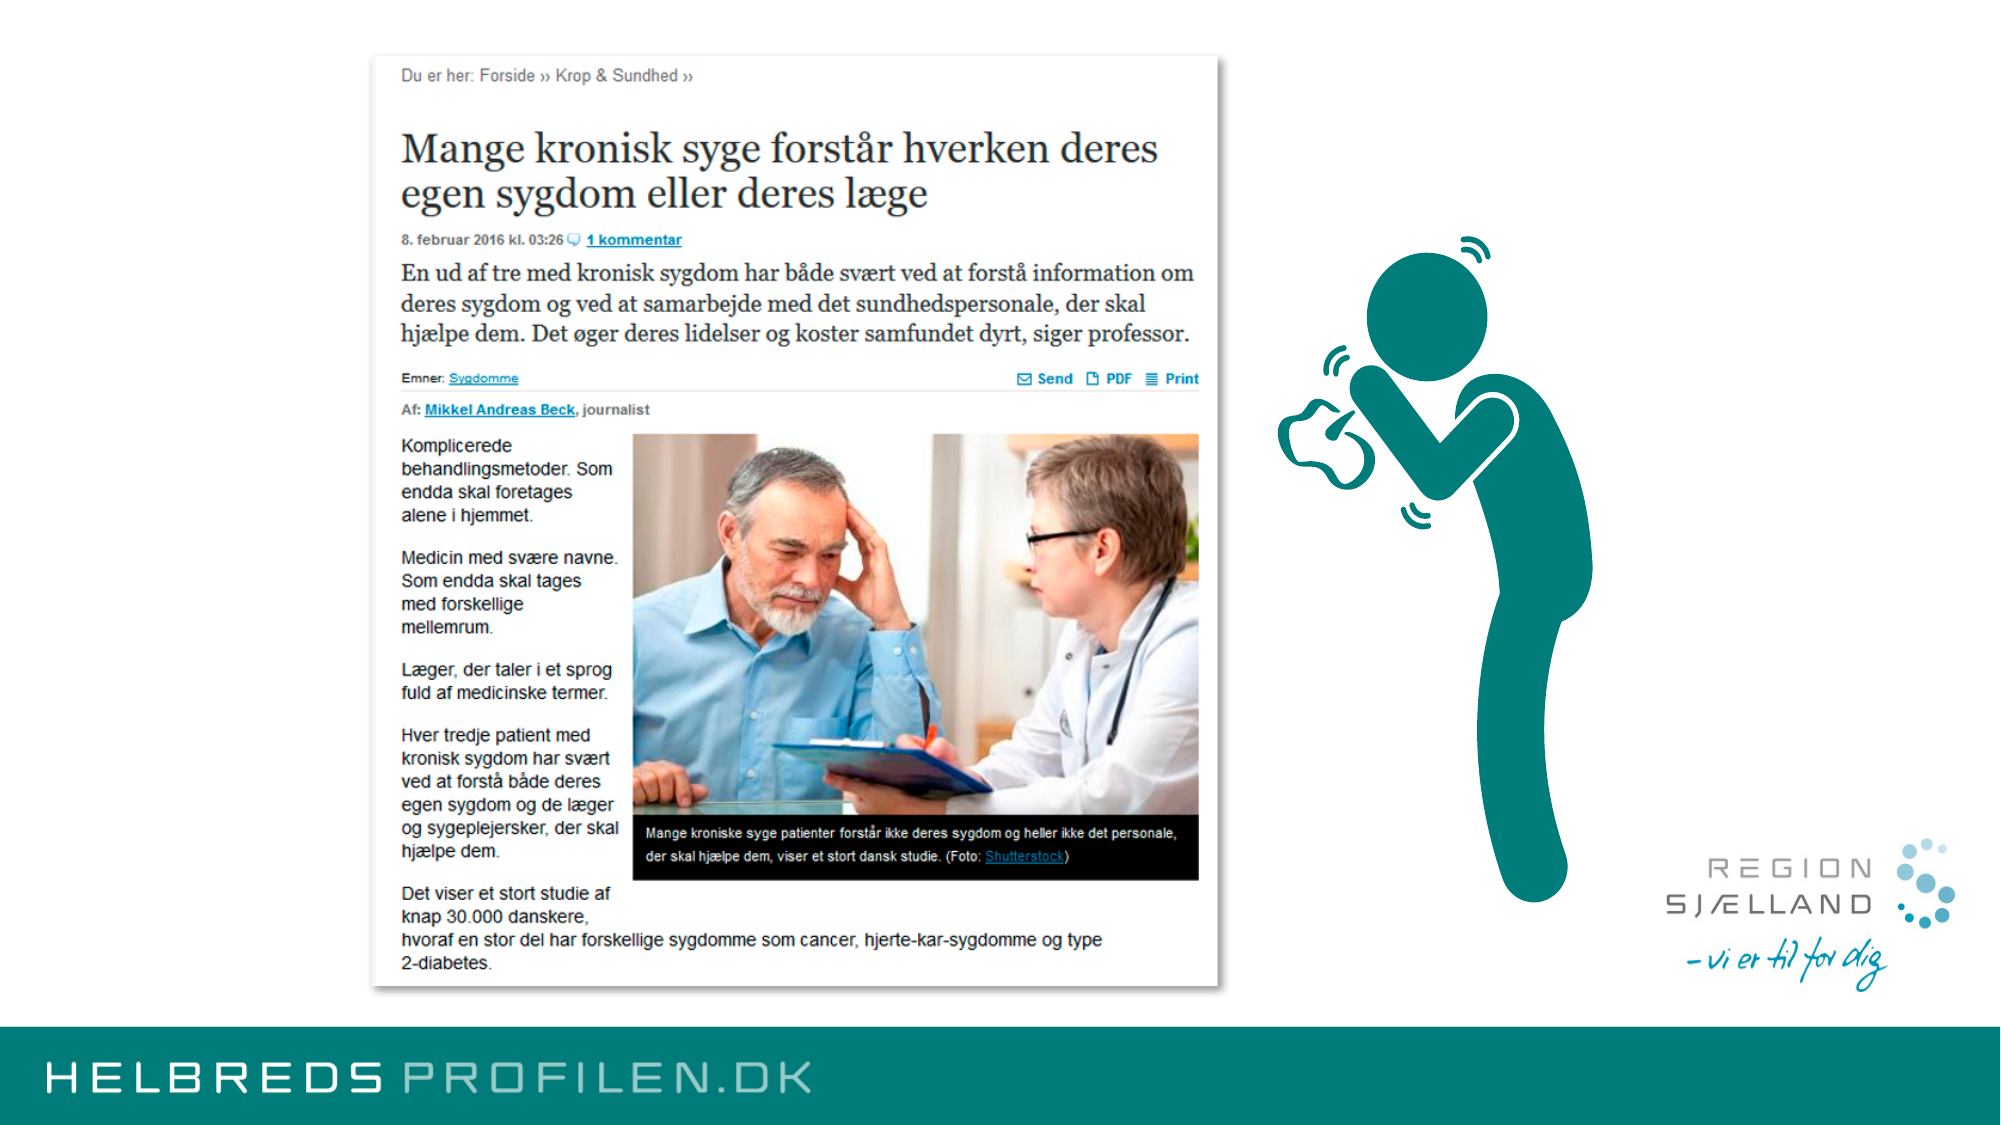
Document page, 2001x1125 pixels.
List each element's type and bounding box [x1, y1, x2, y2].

picture [0, 0, 2001, 1125]
text_box [1266, 236, 1593, 903]
